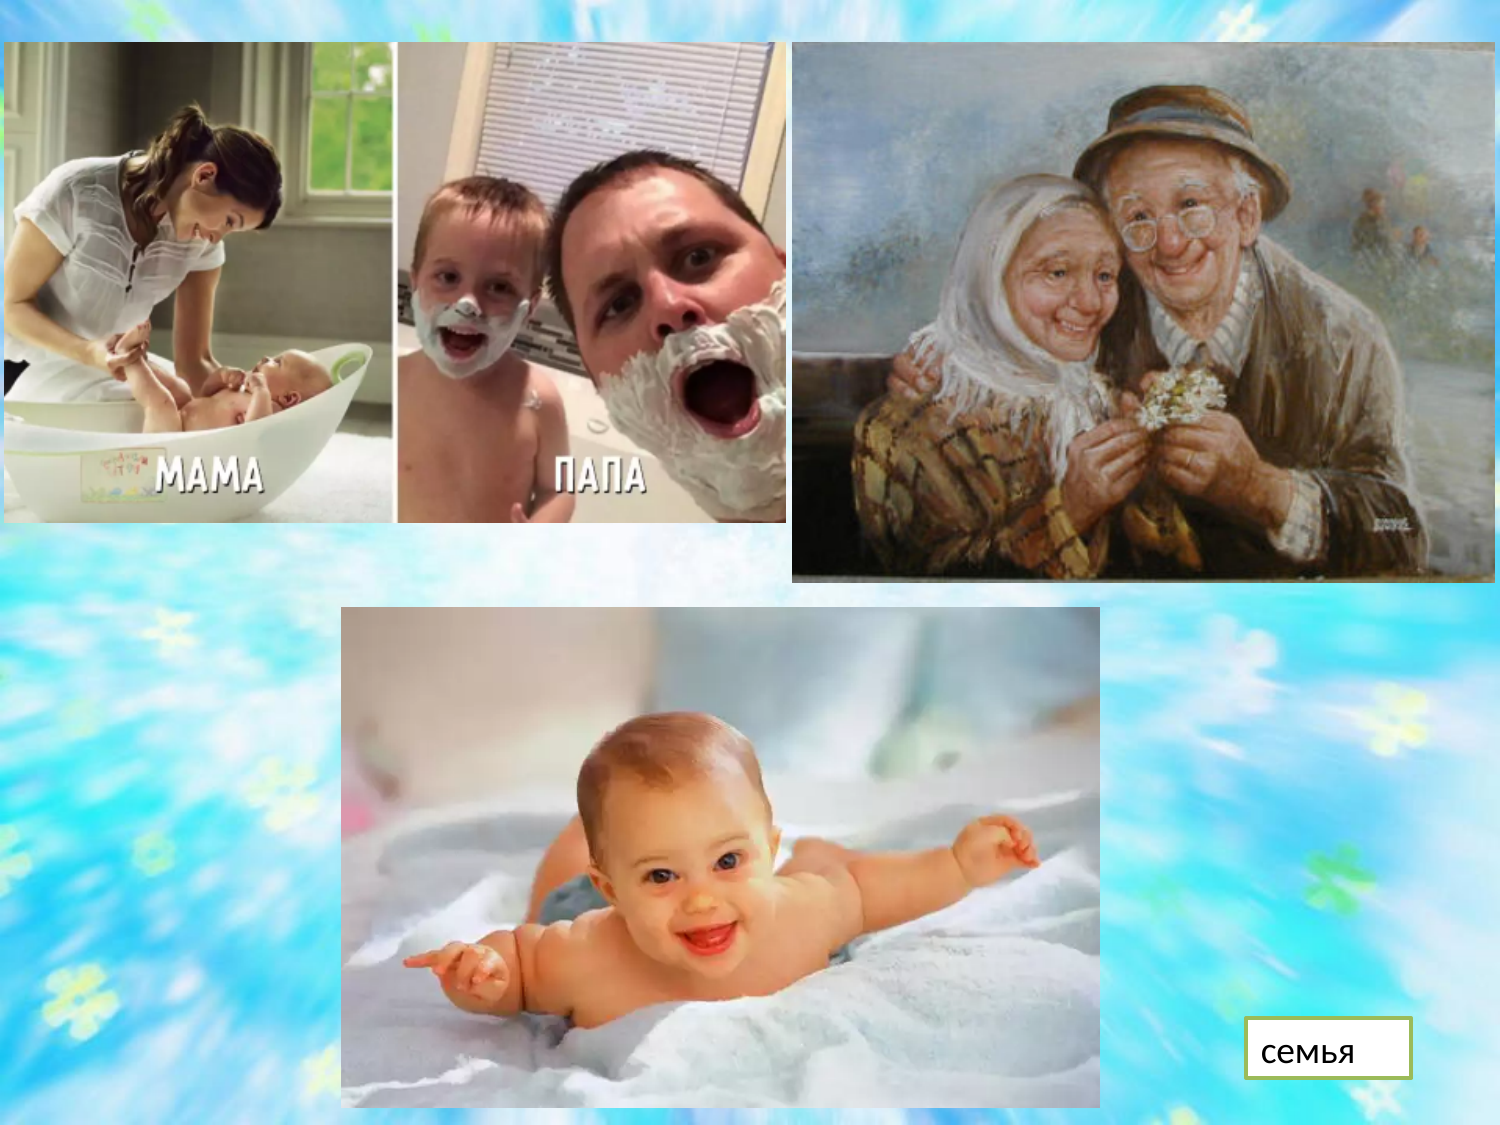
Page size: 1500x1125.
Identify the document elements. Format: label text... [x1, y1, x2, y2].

picture [0, 0, 1500, 1125]
text_box семья [1244, 1016, 1413, 1080]
